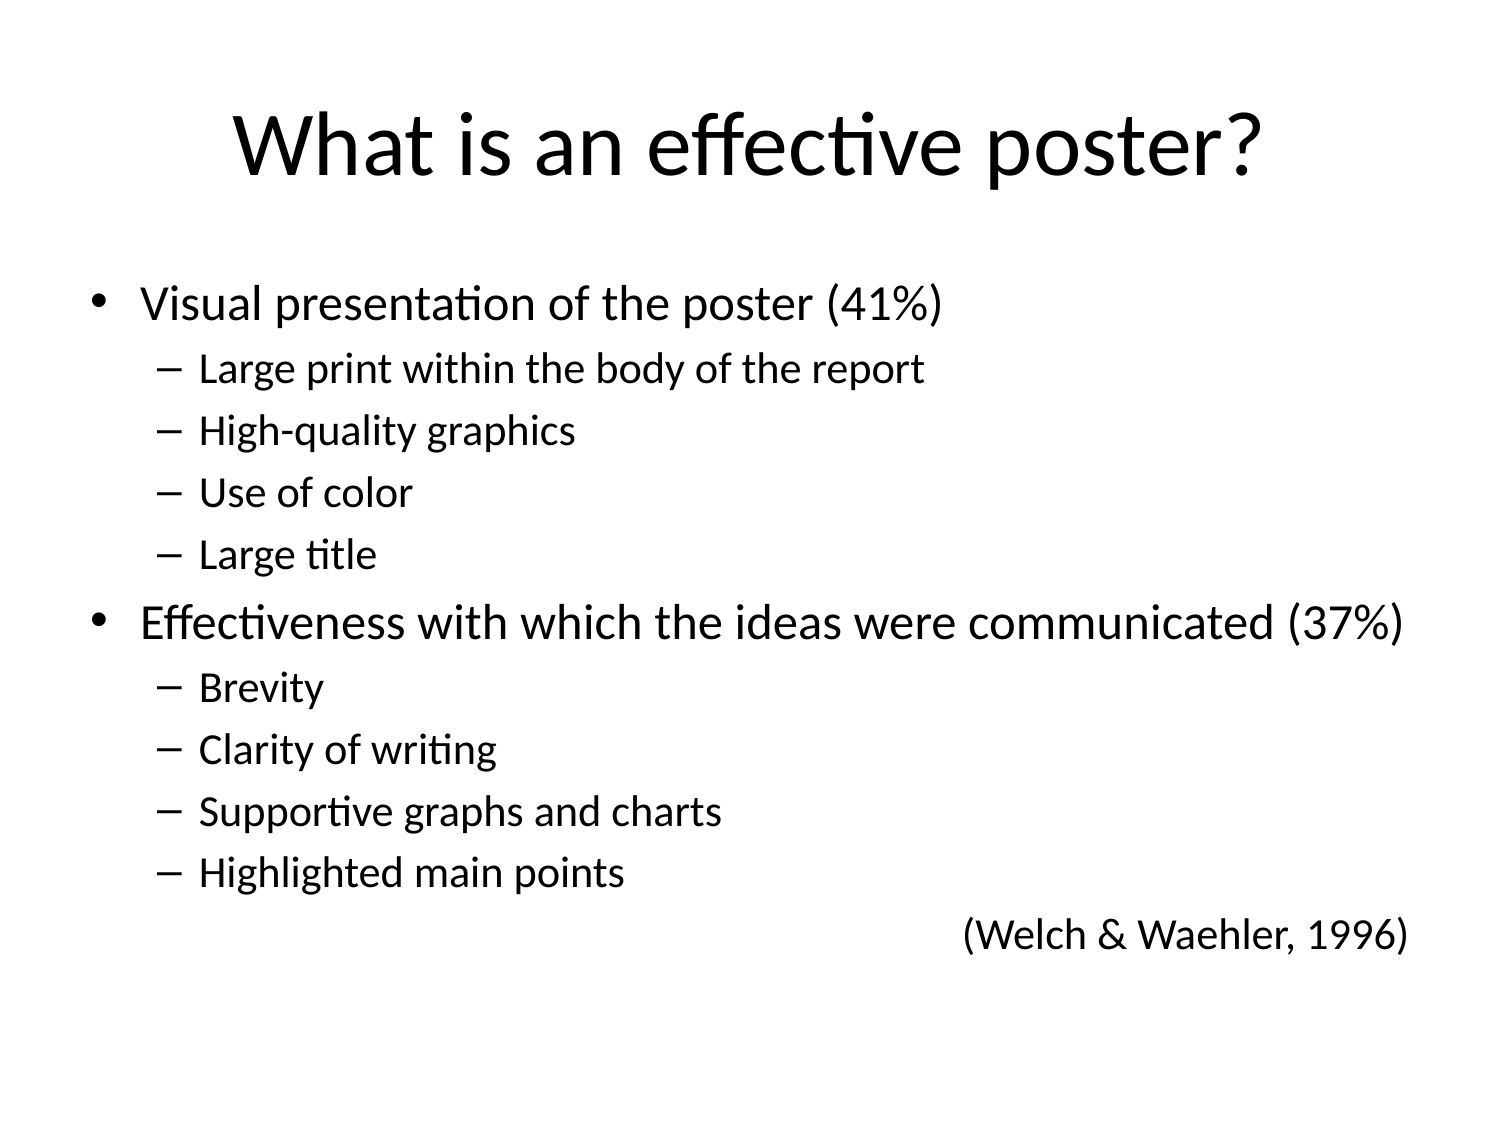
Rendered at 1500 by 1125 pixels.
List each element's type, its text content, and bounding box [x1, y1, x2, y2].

title What is an effective poster? [75, 45, 1425, 233]
list Visual presentation of the poster (41%) Large print within the body of the report High-quality graphics Use of color Large title Effectiveness with which the ideas were communicated (37%) Brevity Clarity of writing Supportive graphs and charts Highlighted main points (Welch & Waehler, 1996) [75, 262, 1425, 1005]
